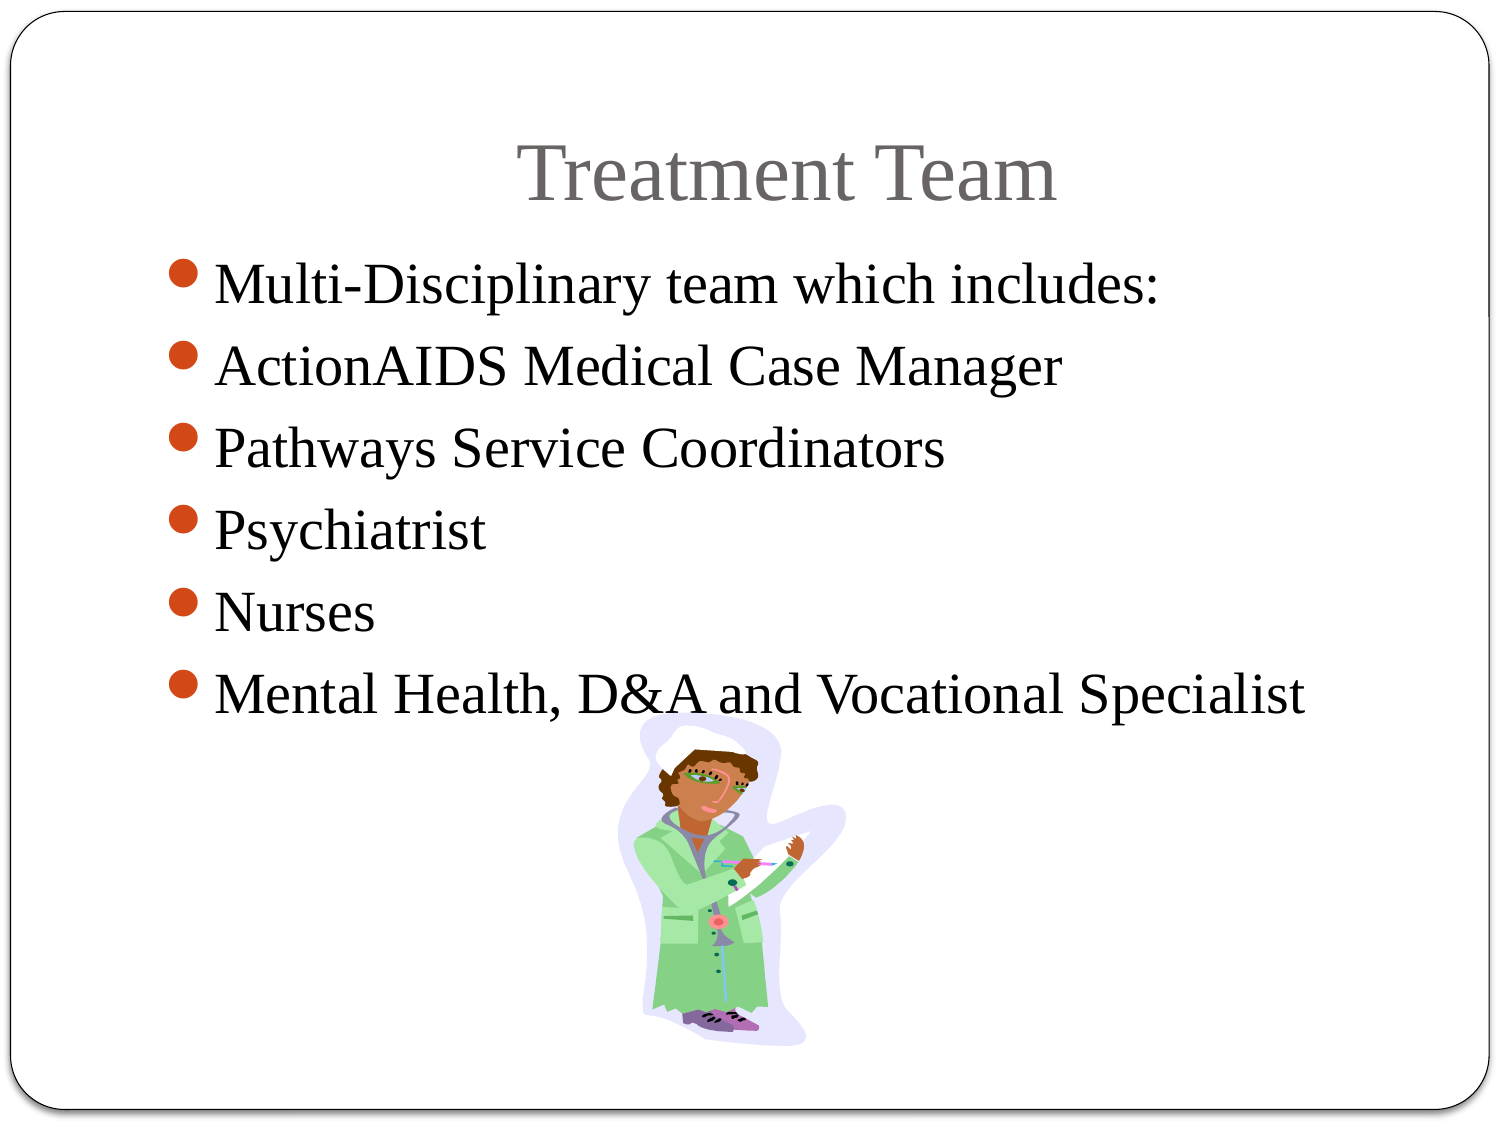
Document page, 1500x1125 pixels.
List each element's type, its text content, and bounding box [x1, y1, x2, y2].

picture [612, 708, 852, 1051]
list Multi-Disciplinary team which includes: ActionAIDS Medical Case Manager Pathways Service Coordinators Psychiatrist Nurses Mental Health, D&A and Vocational Specialist [150, 237, 1425, 988]
title Treatment Team [150, 45, 1425, 233]
